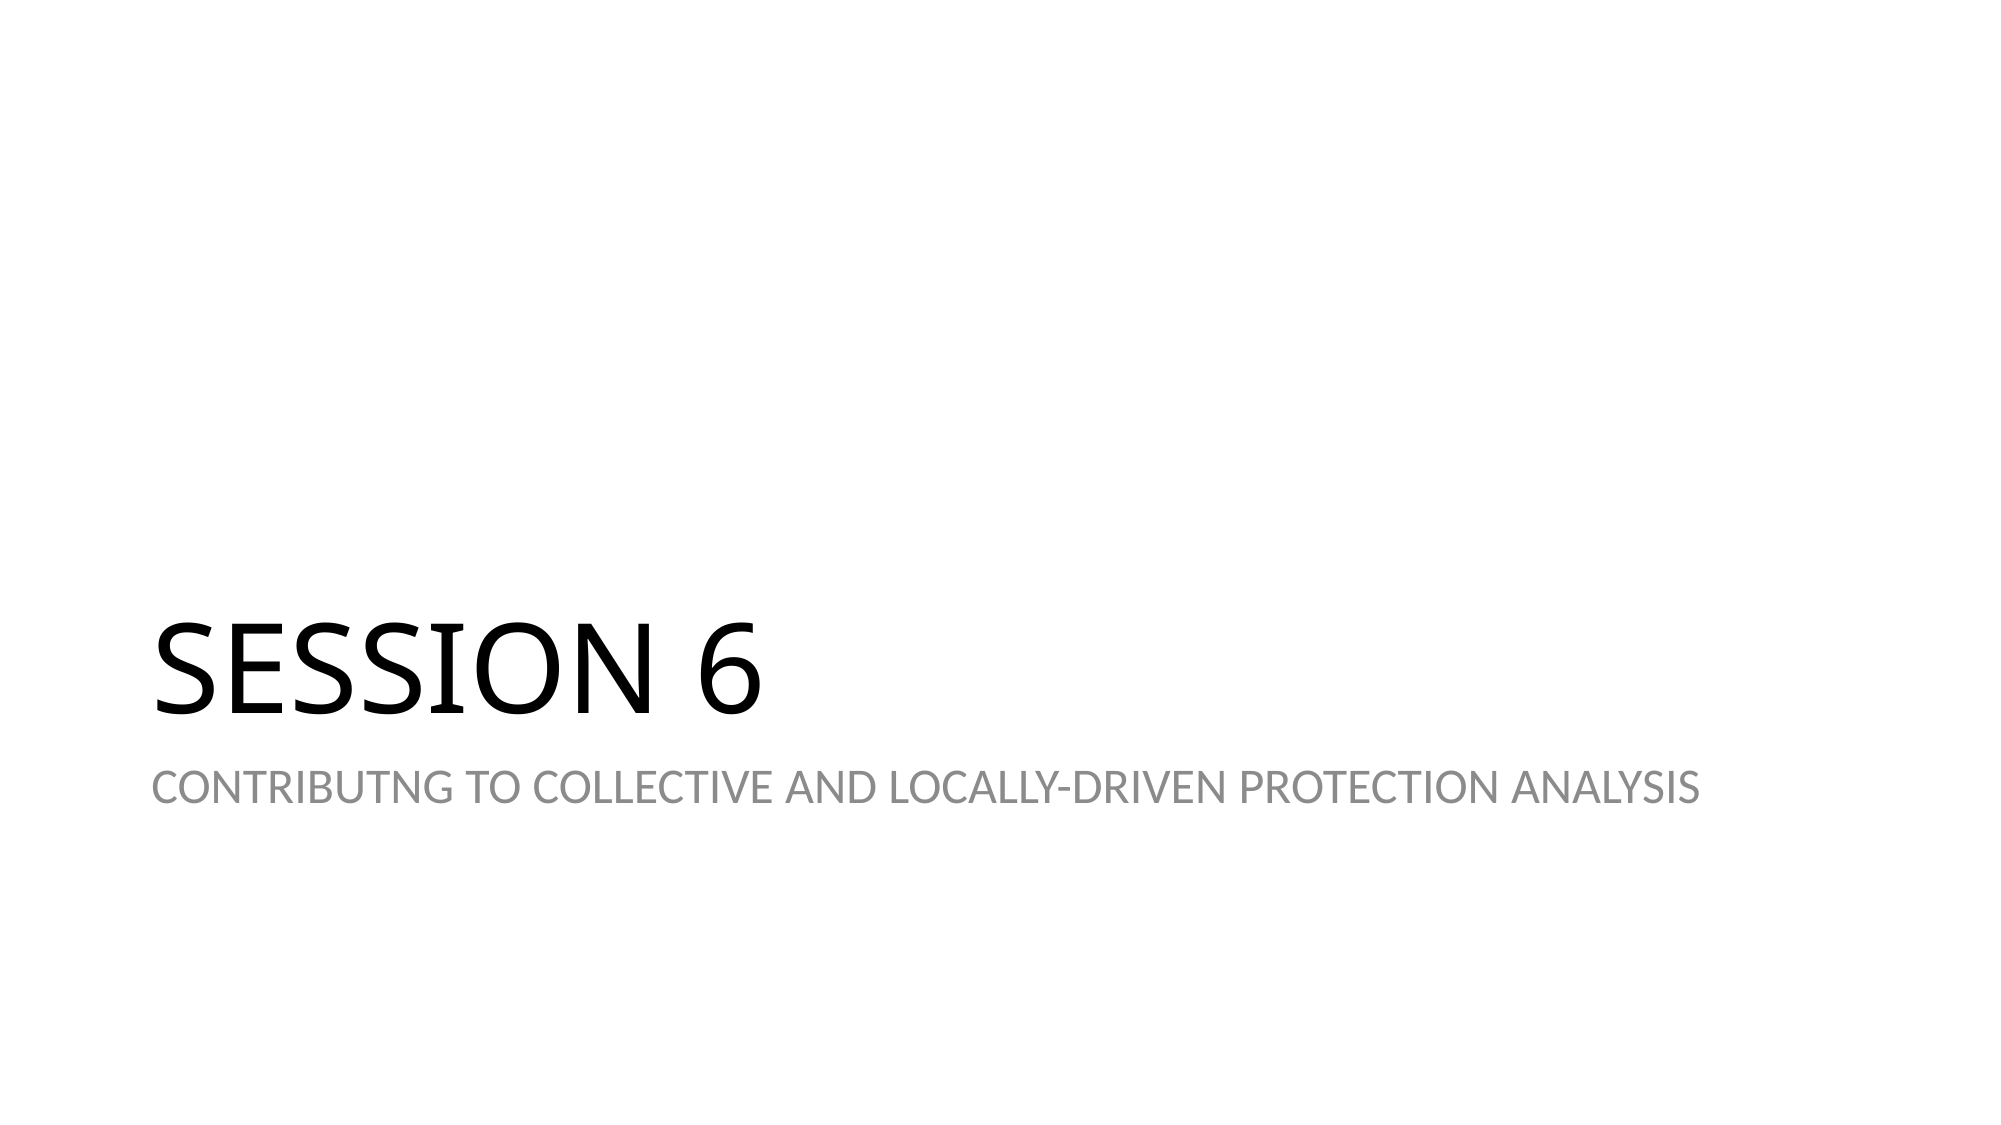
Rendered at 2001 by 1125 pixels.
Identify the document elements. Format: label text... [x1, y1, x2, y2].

list CONTRIBUTNG TO COLLECTIVE AND LOCALLY-DRIVEN PROTECTION ANALYSIS [136, 752, 1862, 999]
title SESSION 6 [136, 280, 1862, 749]
